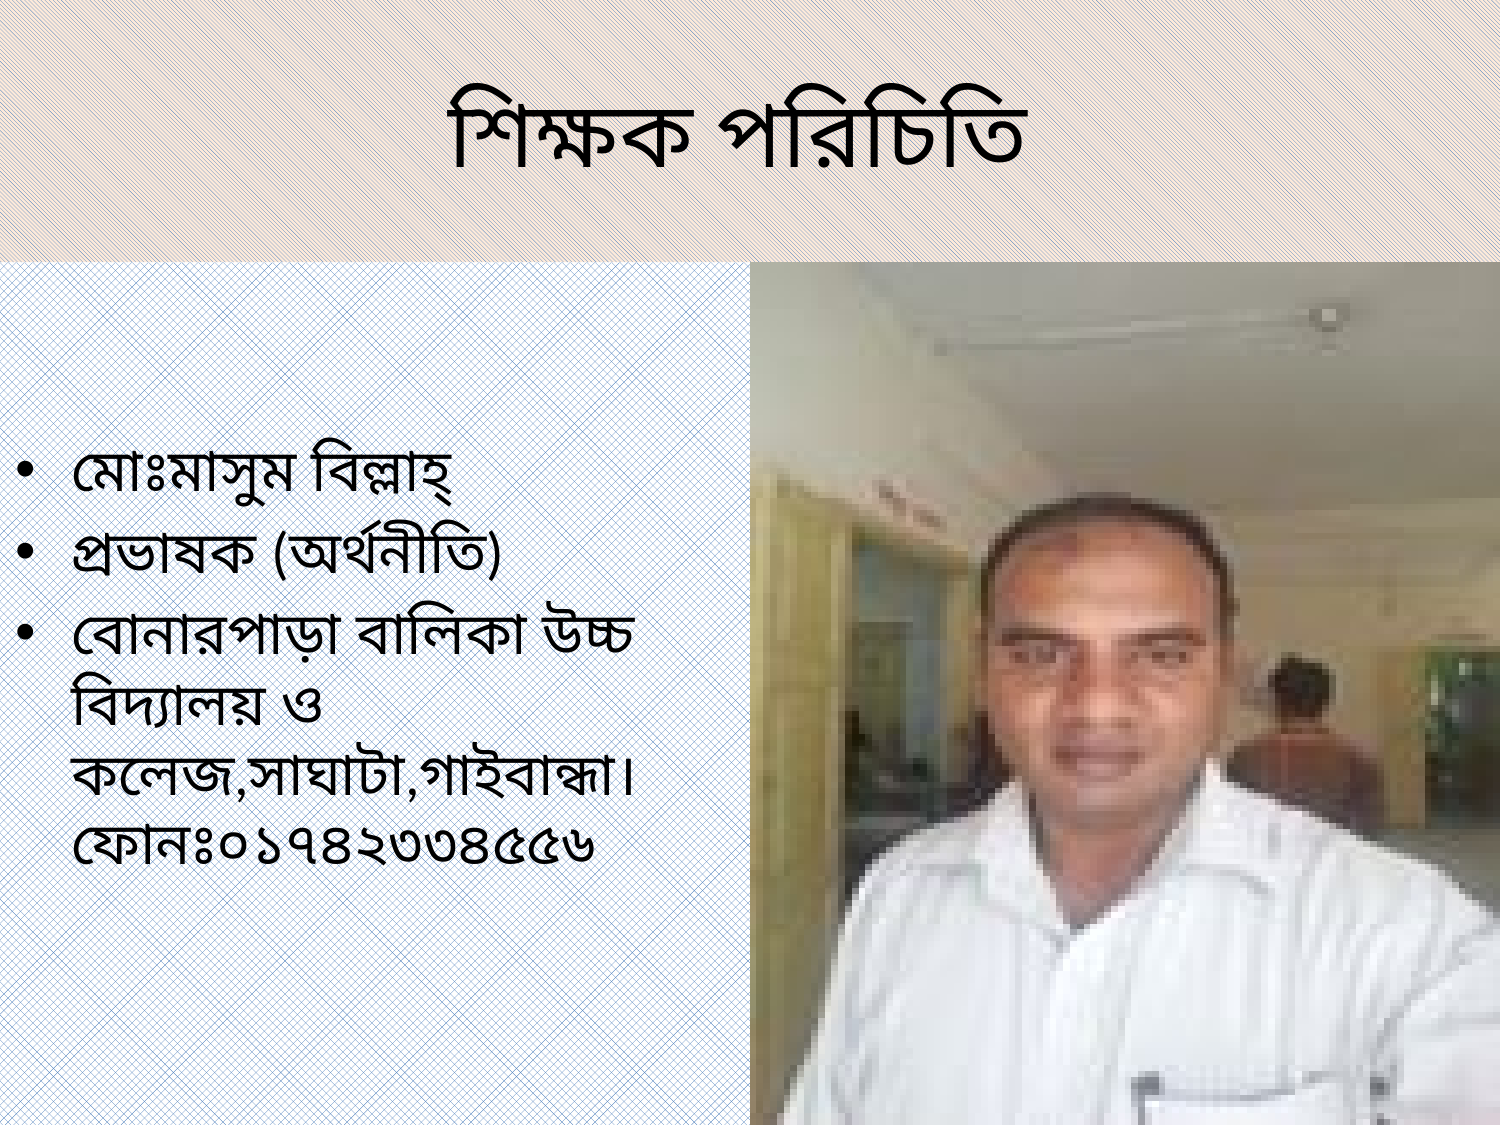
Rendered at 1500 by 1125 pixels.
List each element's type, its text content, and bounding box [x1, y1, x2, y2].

list মোঃমাসুম বিল্লাহ্‌ প্রভাষক (অর্থনীতি) বোনারপাড়া বালিকা উচ্চ বিদ্যালয় ও কলেজ,সাঘাটা,গাইবান্ধা। ফোনঃ০১৭৪২৩৩৪৫৫৬ [0, 262, 747, 1125]
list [749, 262, 1500, 1125]
title শিক্ষক পরিচিতি [0, 0, 1500, 262]
